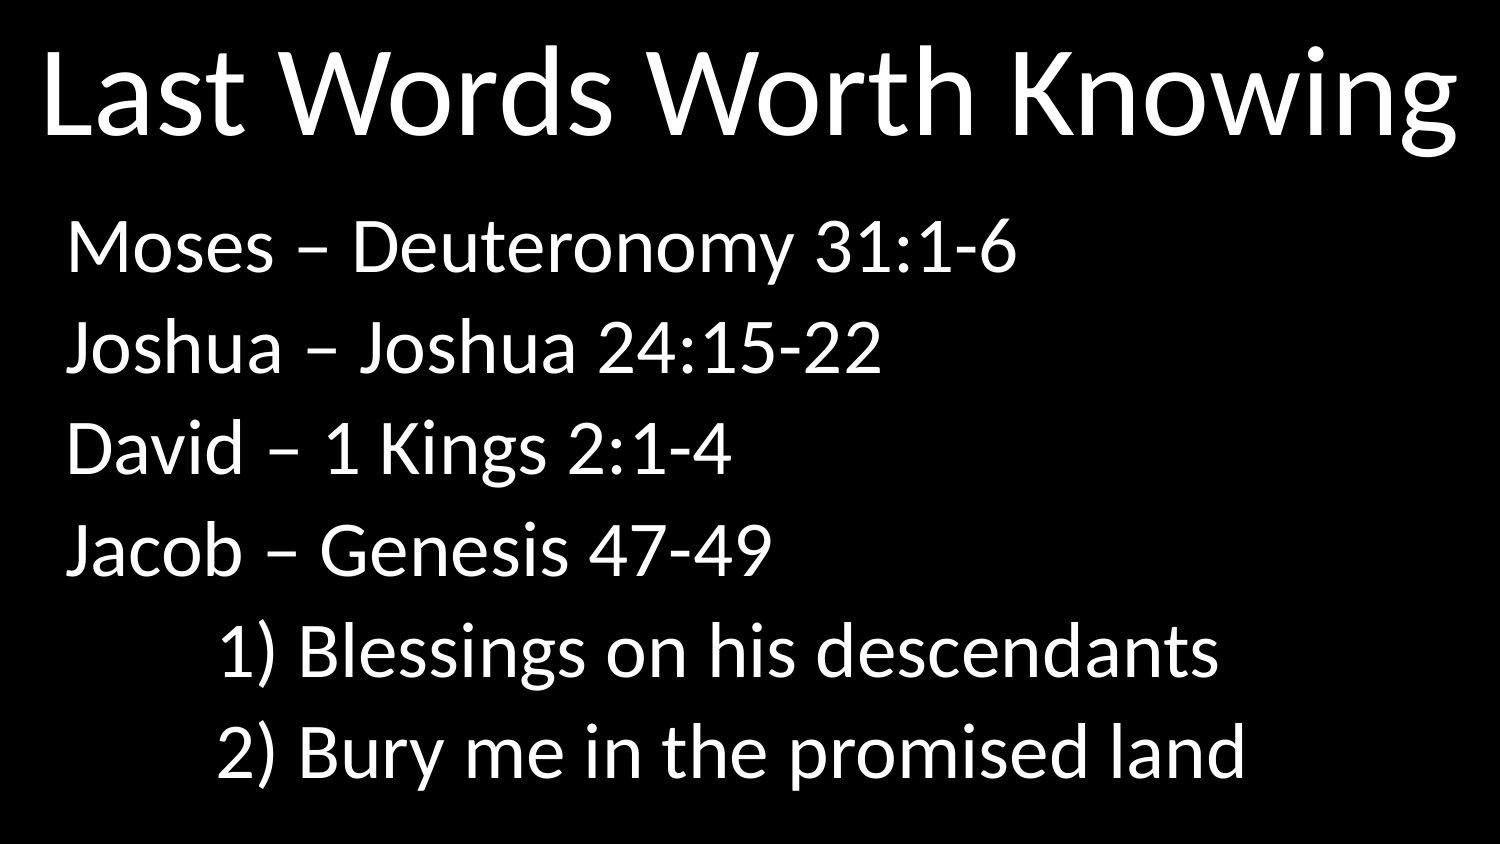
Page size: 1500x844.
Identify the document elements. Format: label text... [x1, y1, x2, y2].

list Moses – Deuteronomy 31:1-6 Joshua – Joshua 24:15-22 David – 1 Kings 2:1-4 Jacob – Genesis 47-49 1) Blessings on his descendants 2) Bury me in the promised land [50, 196, 1463, 844]
title Last Words Worth Knowing [1, 3, 1500, 183]
